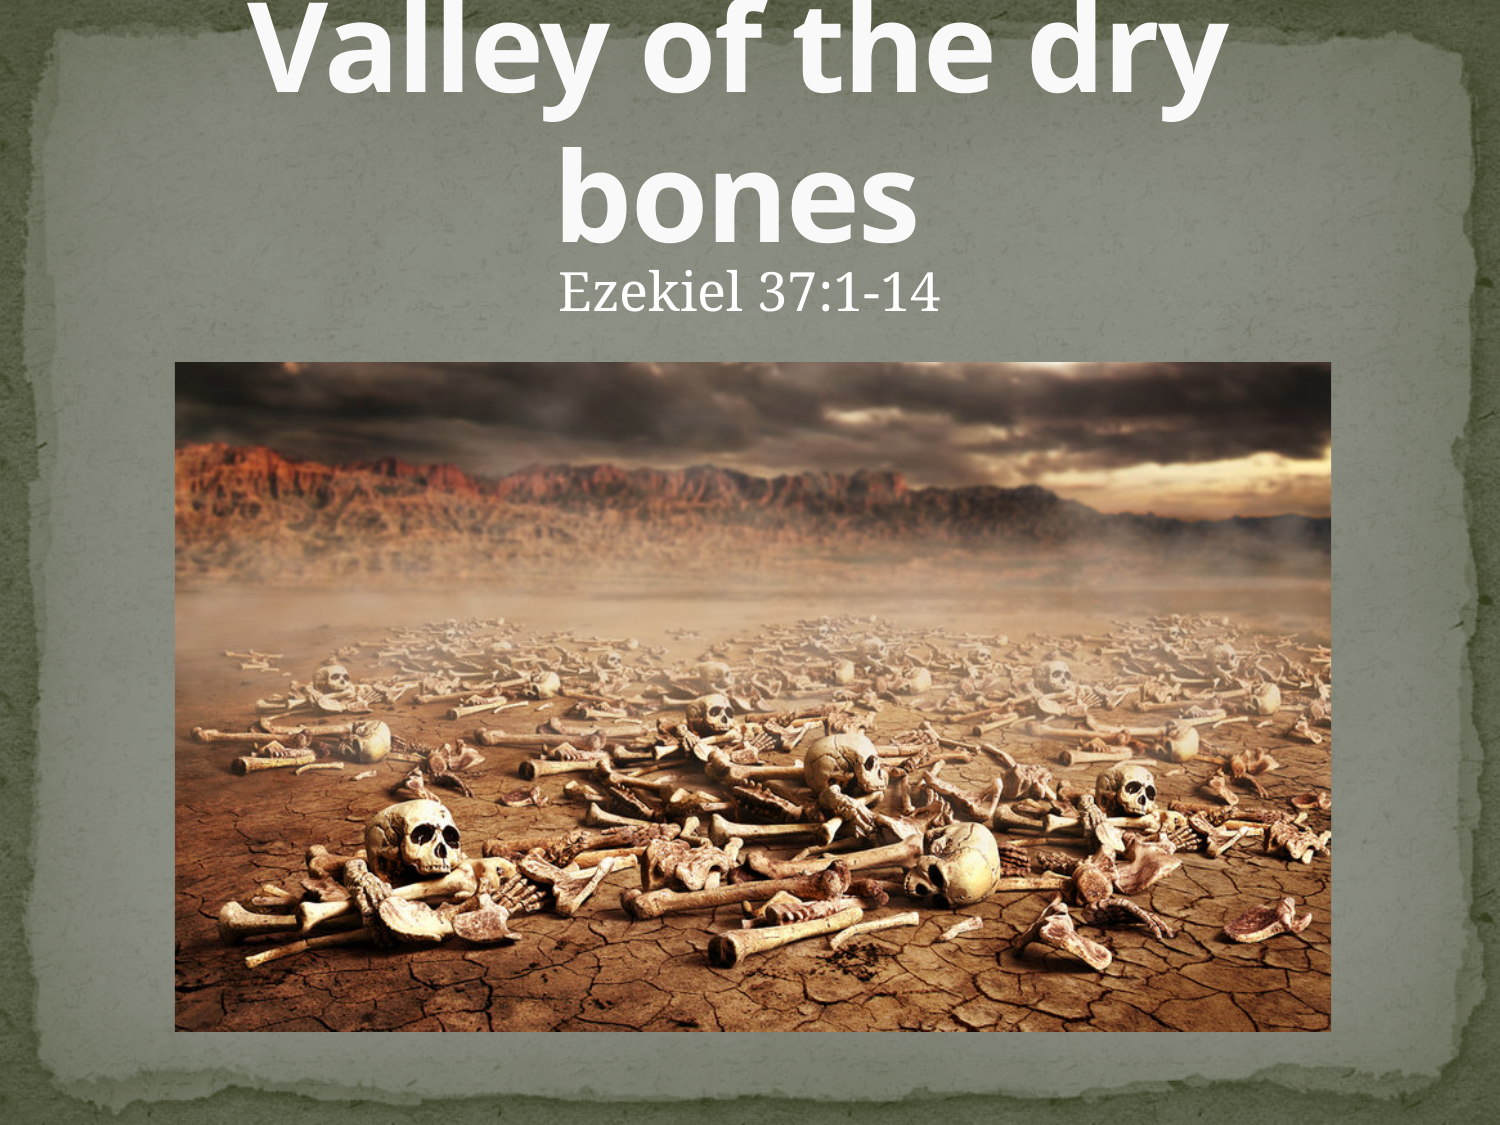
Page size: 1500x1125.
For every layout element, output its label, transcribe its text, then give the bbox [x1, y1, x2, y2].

picture [174, 362, 1332, 1032]
title Valley of the dry bones [62, 87, 1413, 275]
list Ezekiel 37:1-14 [75, 249, 1425, 338]
